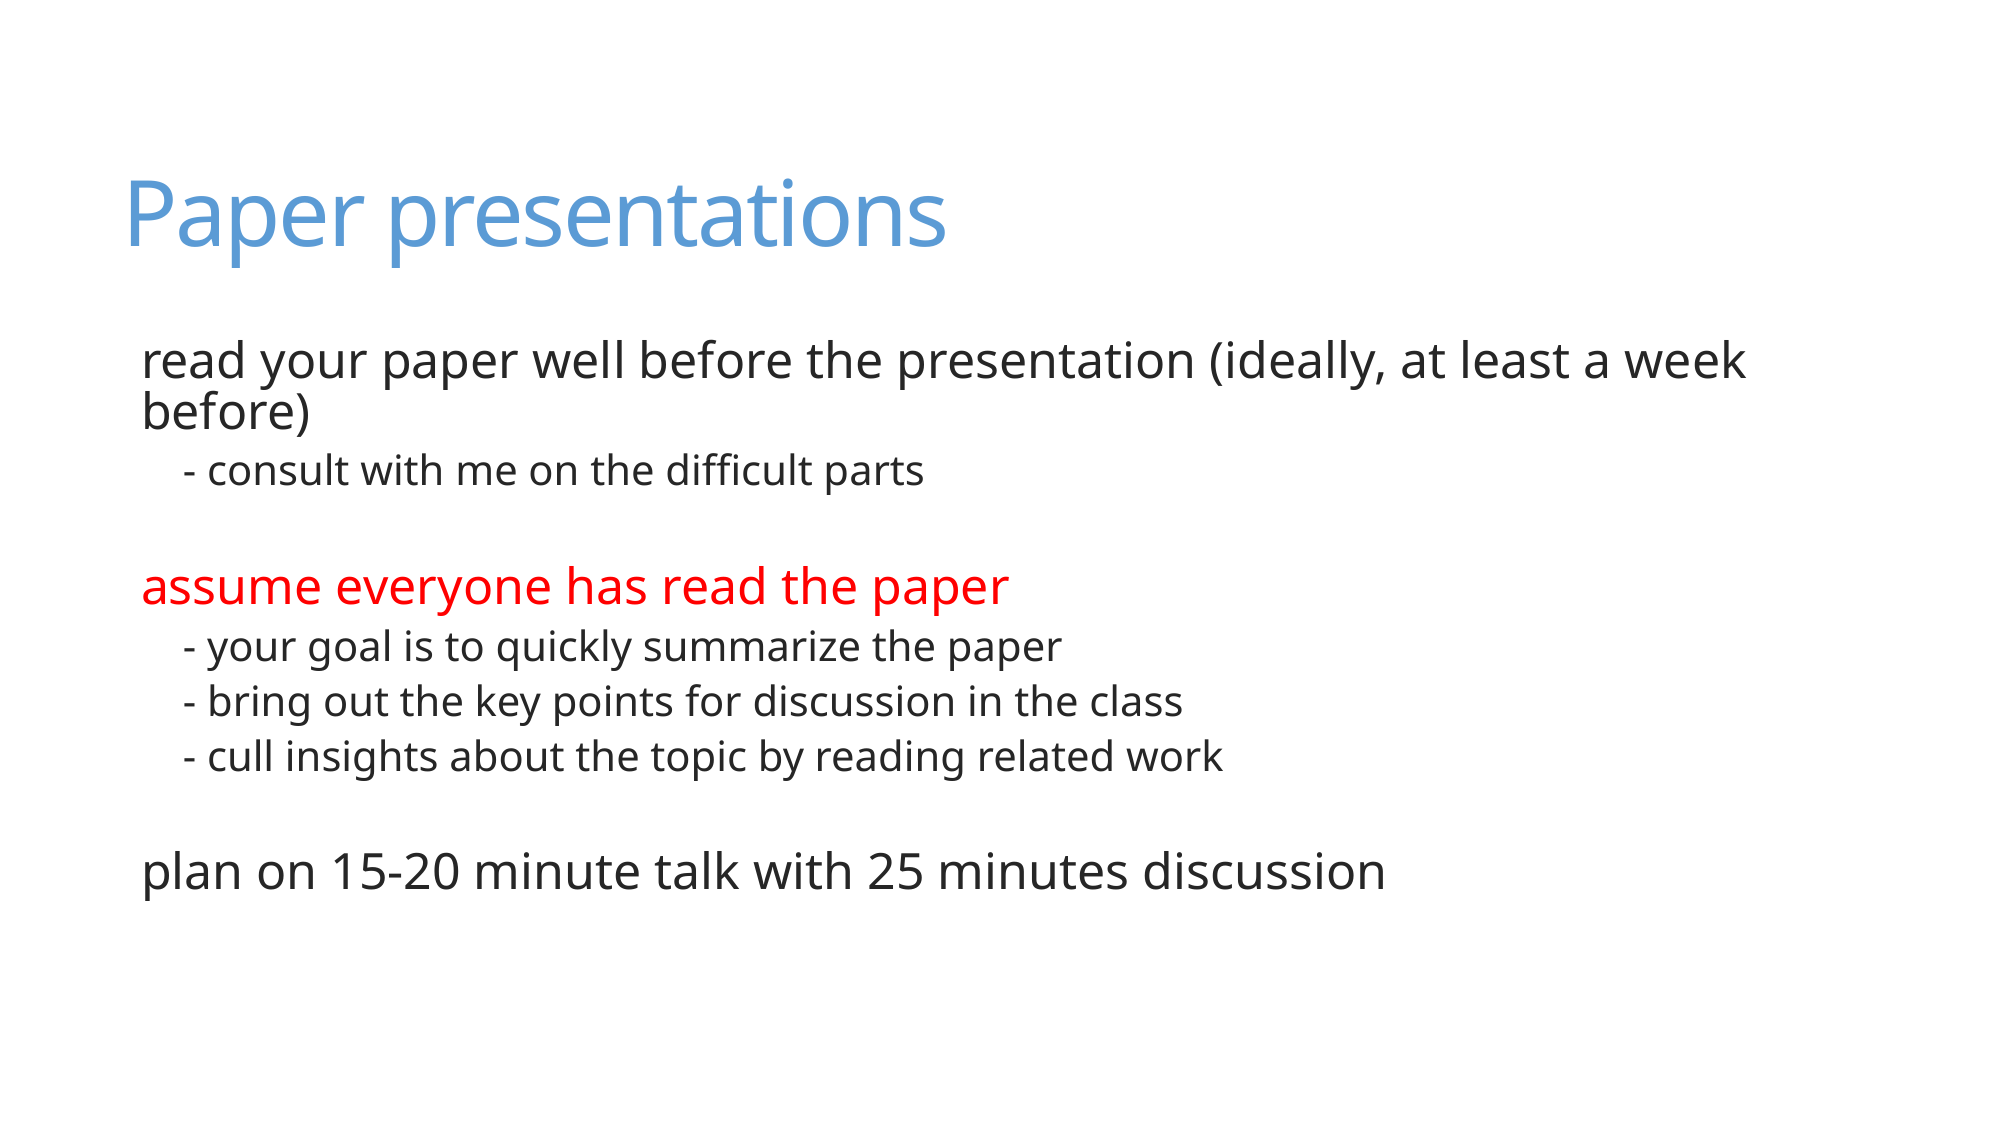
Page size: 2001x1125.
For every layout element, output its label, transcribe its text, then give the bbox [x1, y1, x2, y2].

title Paper presentations [107, 81, 1875, 354]
list read your paper well before the presentation (ideally, at least a week before) - consult with me on the difficult parts assume everyone has read the paper - your goal is to quickly summarize the paper - bring out the key points for discussion in the class - cull insights about the topic by reading related work plan on 15-20 minute talk with 25 minutes discussion [111, 329, 1876, 948]
